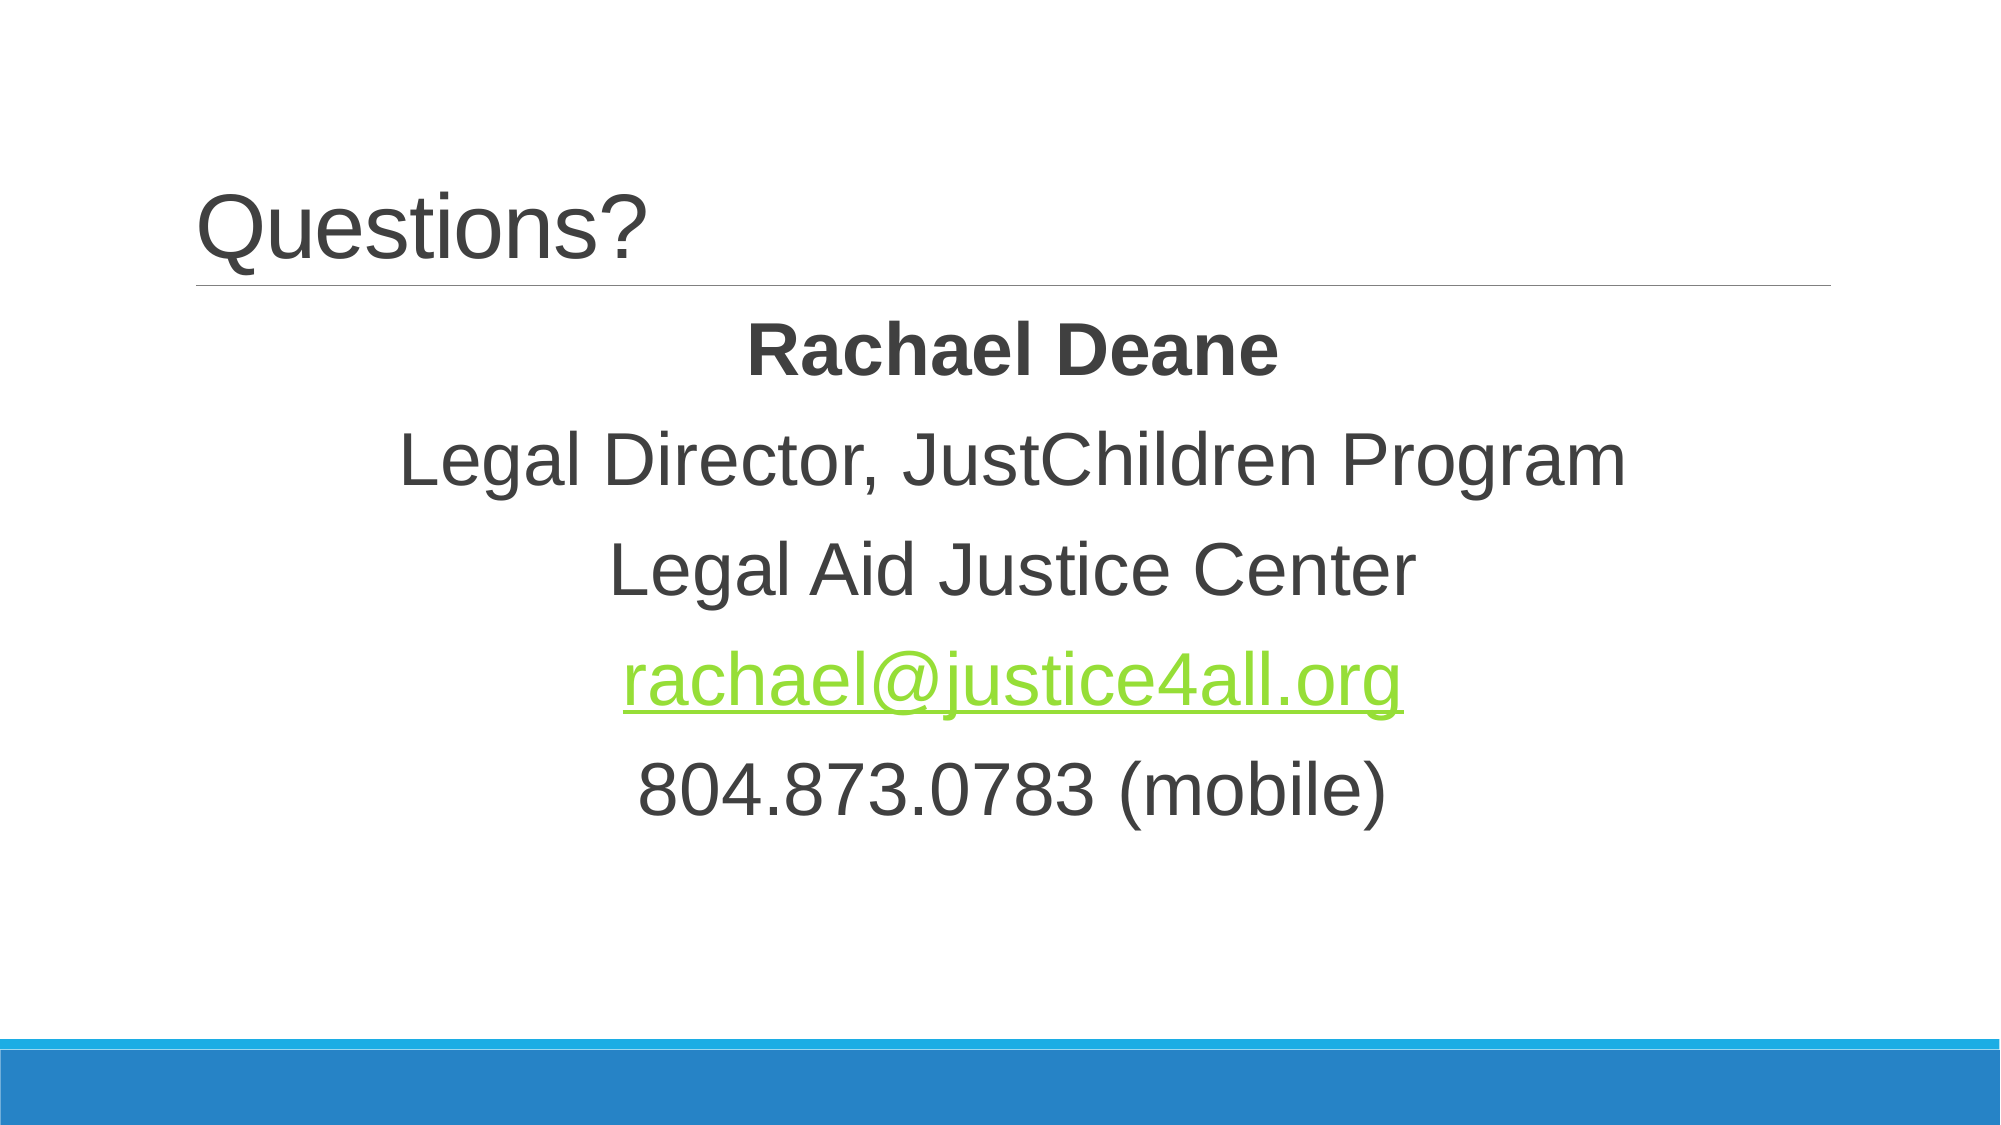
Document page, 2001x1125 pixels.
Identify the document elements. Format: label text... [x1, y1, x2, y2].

title Questions? [180, 47, 1830, 285]
list Rachael Deane Legal Director, JustChildren Program Legal Aid Justice Center rachael@justice4all.org 804.873.0783 (mobile) [180, 302, 1830, 963]
